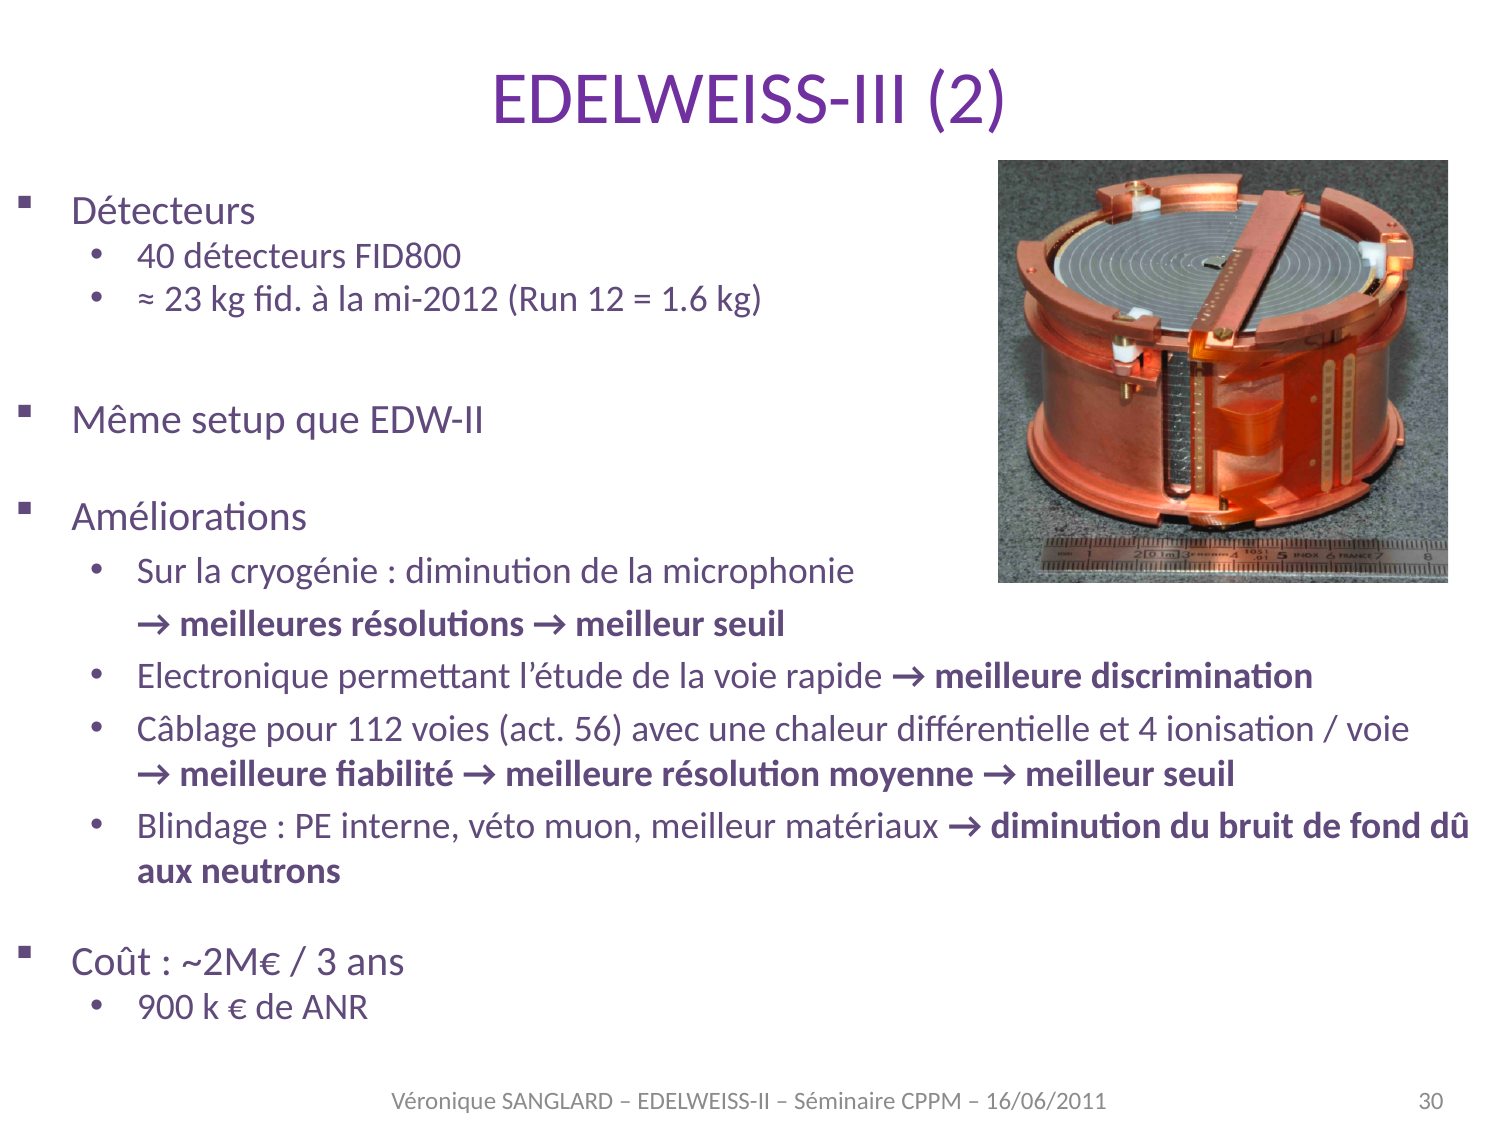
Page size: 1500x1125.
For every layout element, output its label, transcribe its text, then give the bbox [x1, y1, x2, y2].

slide_number 30 [1376, 1069, 1459, 1125]
picture [997, 160, 1449, 583]
title EDELWEISS-III (2) [0, 0, 1500, 184]
list Détecteurs 40 détecteurs FID800 ≈ 23 kg fid. à la mi-2012 (Run 12 = 1.6 kg) Même setup que EDW-II Améliorations Sur la cryogénie : diminution de la microphonie → meilleures résolutions → meilleur seuil Electronique permettant l’étude de la voie rapide → meilleure discrimination Câblage pour 112 voies (act. 56) avec une chaleur différentielle et 4 ionisation / voie → meilleure fiabilité → meilleure résolution moyenne → meilleur seuil Blindage : PE interne, véto muon, meilleur matériaux → diminution du bruit de fond dû aux neutrons Coût : ~2M€ / 3 ans 900 k € de ANR [0, 184, 1500, 1036]
footer Véronique SANGLARD – EDELWEISS-II – Séminaire CPPM – 16/06/2011 [324, 1069, 1176, 1125]
